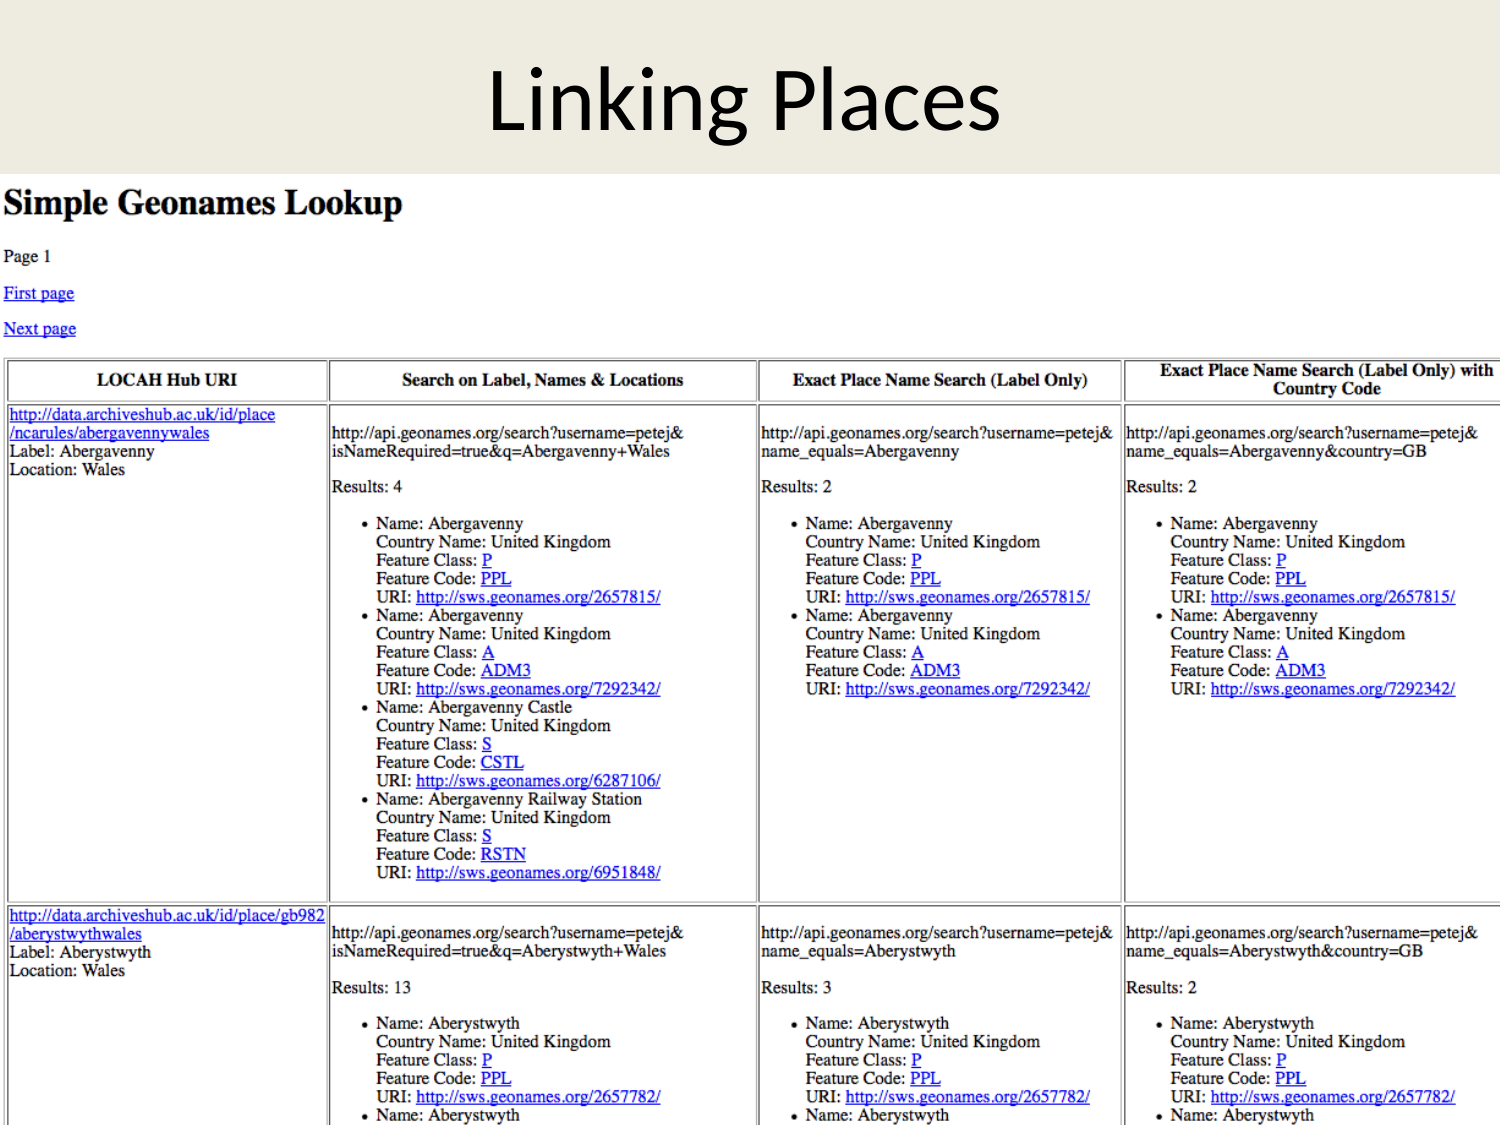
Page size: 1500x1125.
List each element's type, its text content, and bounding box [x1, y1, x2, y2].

title Linking Places [139, 12, 1353, 173]
picture [0, 174, 1500, 1125]
